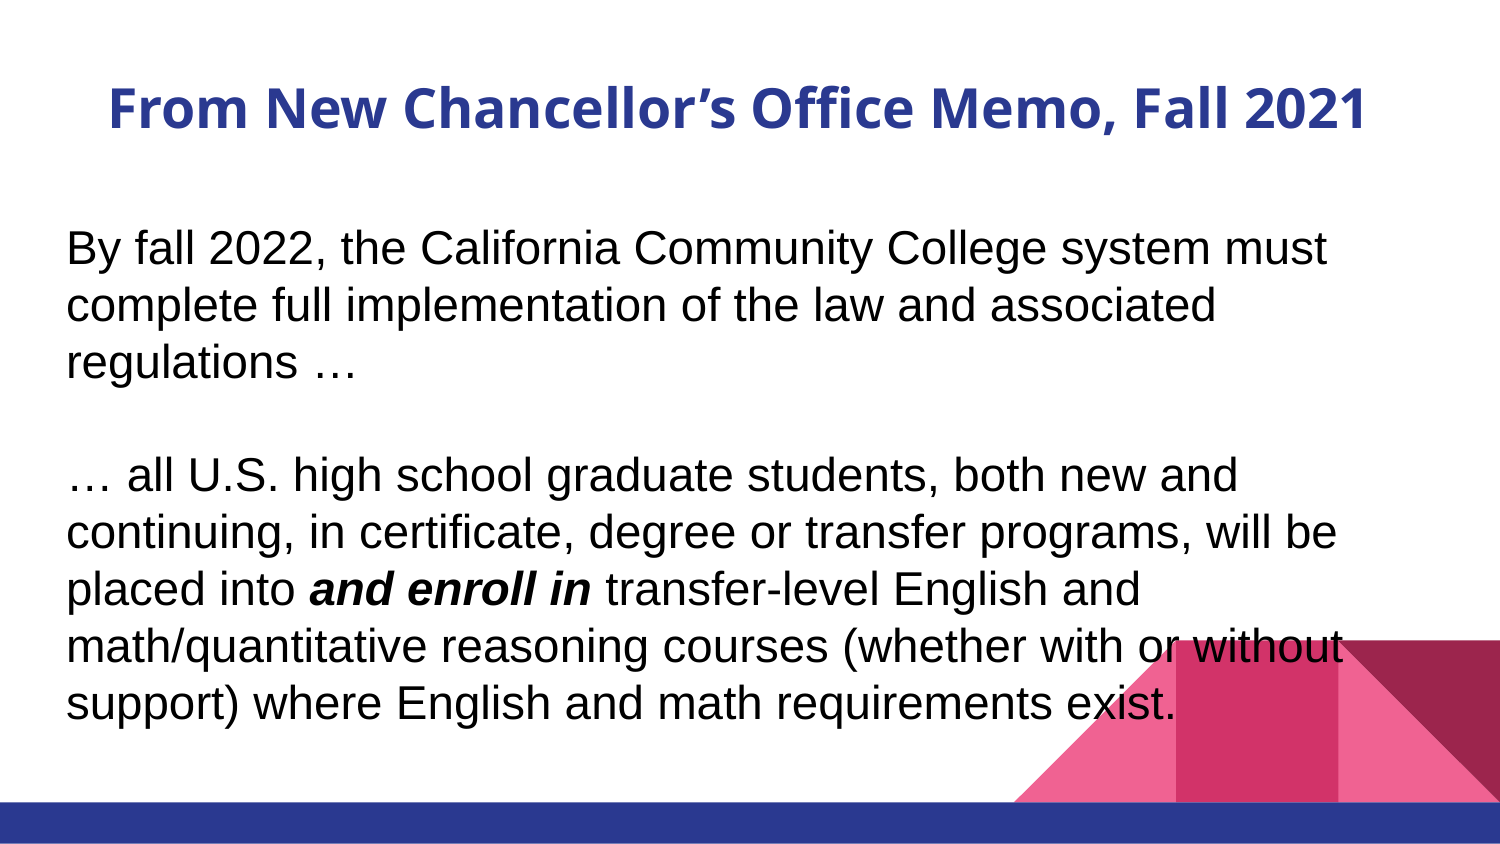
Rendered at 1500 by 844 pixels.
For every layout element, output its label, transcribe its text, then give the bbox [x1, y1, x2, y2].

title From New Chancellor’s Office Memo, Fall 2021 [92, 58, 1408, 168]
list By fall 2022, the California Community College system must complete full implementation of the law and associated regulations … … all U.S. high school graduate students, both new and continuing, in certificate, degree or transfer programs, will be placed into and enroll in transfer-level English and math/quantitative reasoning courses (whether with or without support) where English and math requirements exist. [51, 201, 1449, 750]
